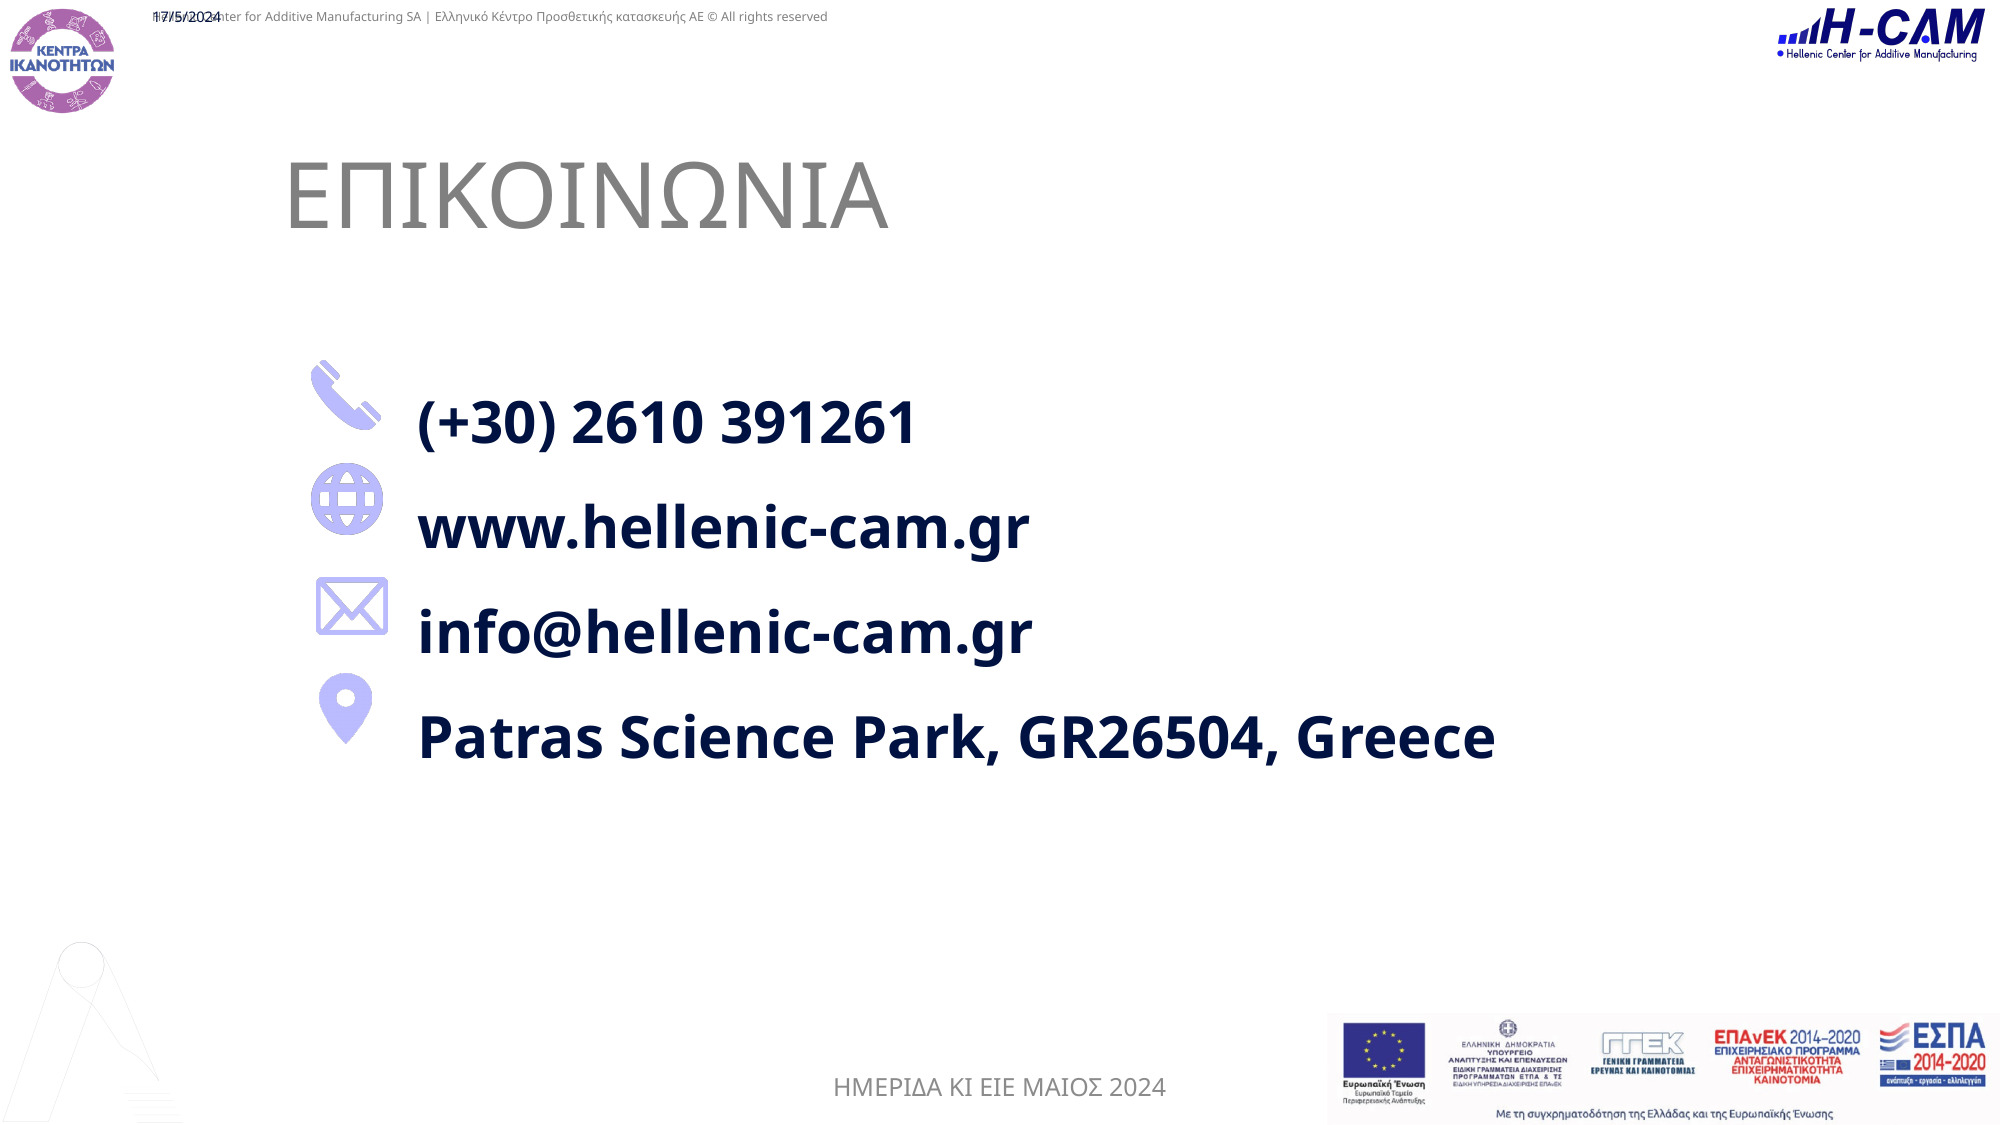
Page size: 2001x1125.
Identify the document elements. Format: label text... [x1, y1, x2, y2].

picture [1326, 1013, 2000, 1125]
text_box (+30) 2610 391261 www.hellenic-cam.gr info@hellenic-cam.gr Patras Science Park, GR26504, Greece [417, 350, 1764, 771]
picture [316, 577, 388, 635]
picture [304, 353, 388, 437]
title ΕΠΙΚΟΙΝΩΝΙΑ [267, 90, 1000, 308]
picture [319, 673, 372, 744]
footer ΗΜΕΡΙΔΑ ΚΙ ΕΙΕ ΜΑΙΟΣ 2024 [662, 1058, 1326, 1119]
picture [0, 0, 123, 122]
picture [0, 941, 184, 1125]
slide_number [137, 2, 896, 32]
picture [1762, 0, 2000, 66]
picture [311, 463, 383, 535]
